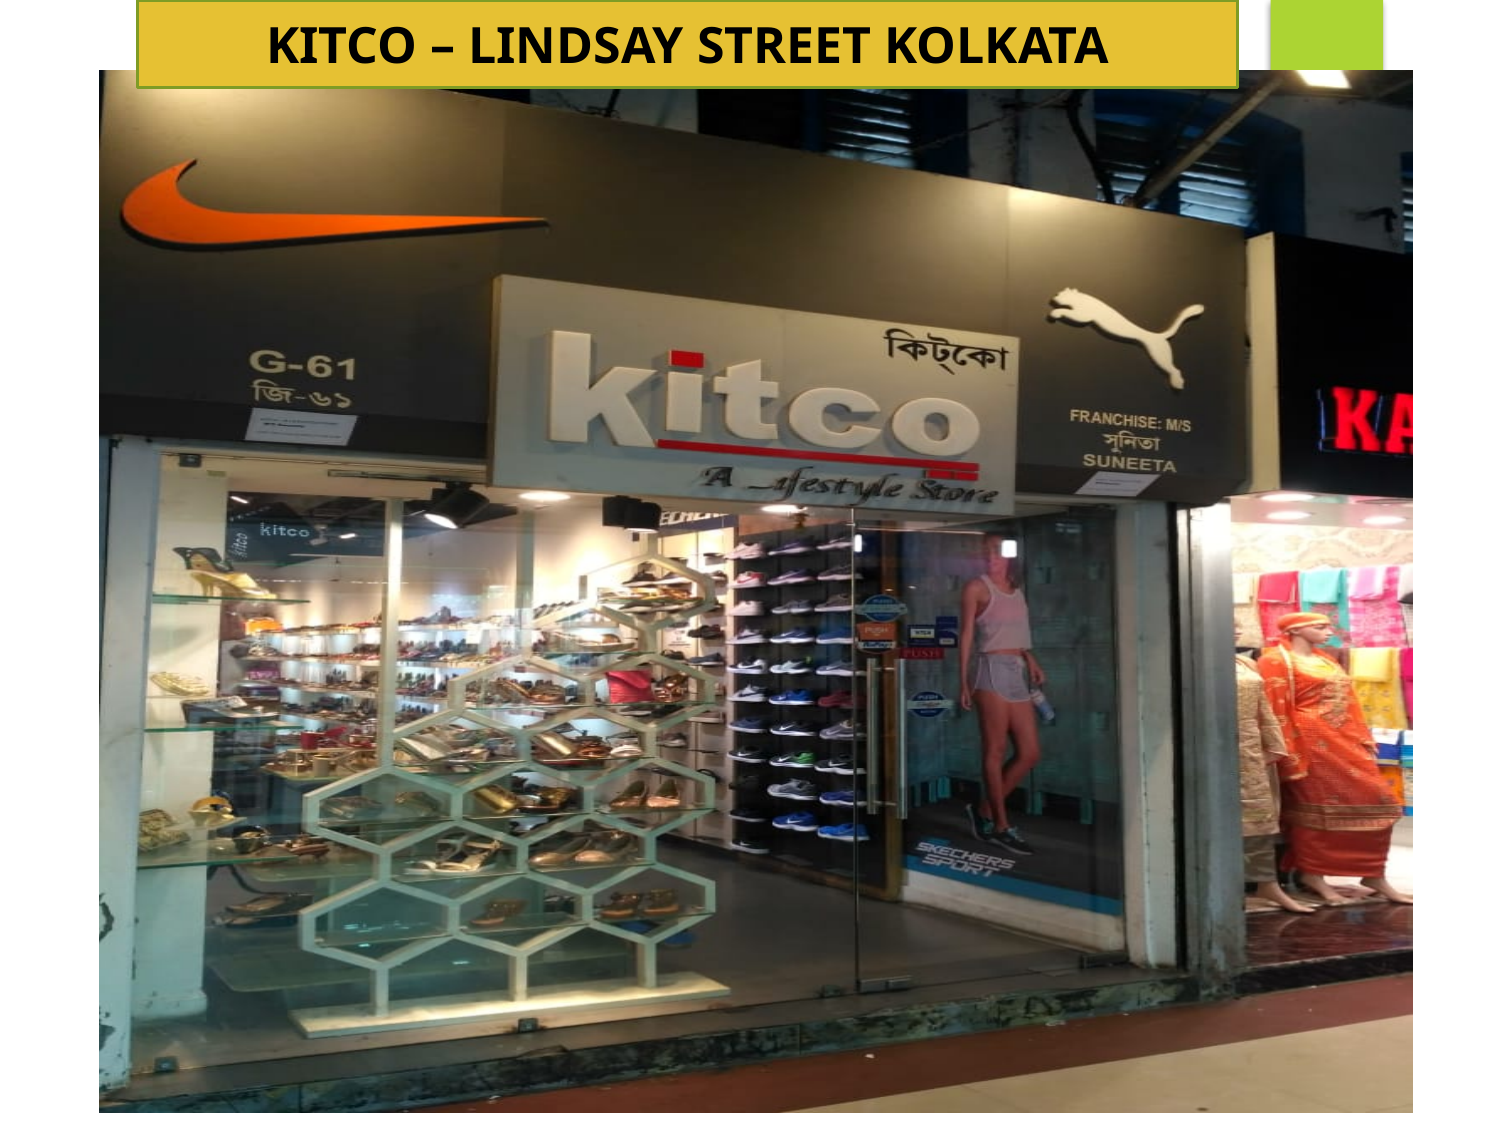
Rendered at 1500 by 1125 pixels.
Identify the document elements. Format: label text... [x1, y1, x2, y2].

picture [99, 70, 1413, 1113]
text_box KITCO – LINDSAY STREET KOLKATA [136, 0, 1239, 69]
